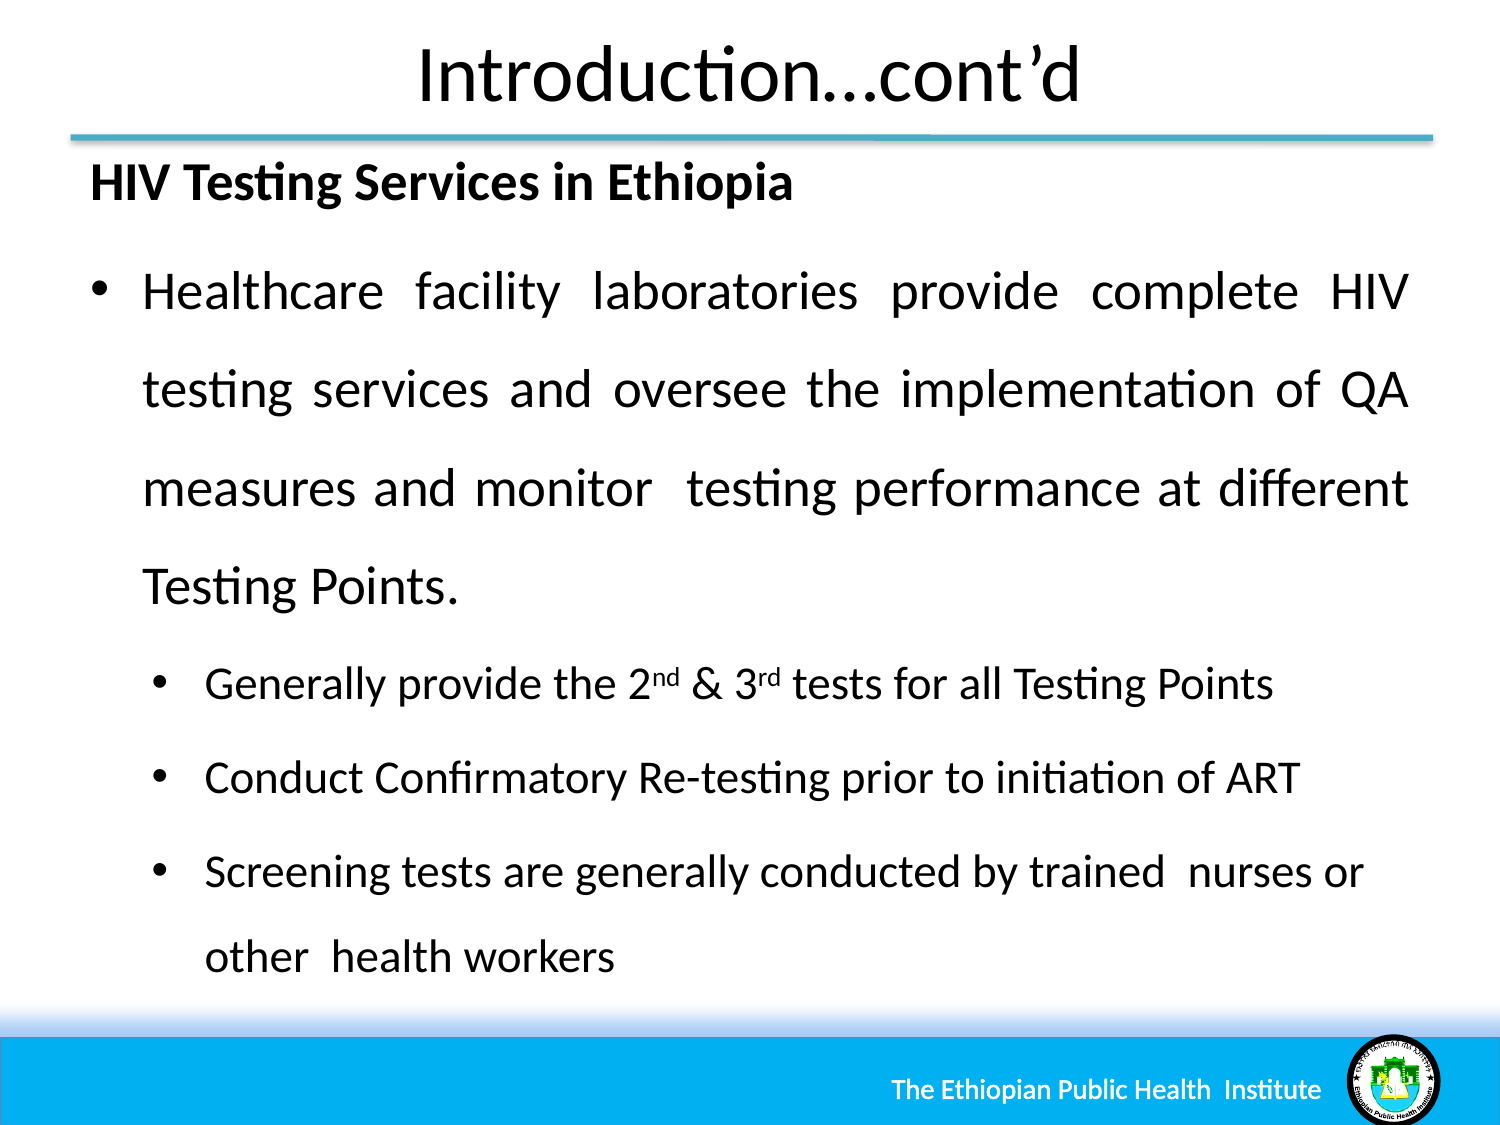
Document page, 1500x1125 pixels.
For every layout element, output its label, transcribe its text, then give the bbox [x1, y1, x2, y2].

title Introduction…cont’d [75, 12, 1425, 125]
list HIV Testing Services in Ethiopia Healthcare facility laboratories provide complete HIV testing services and oversee the implementation of QA measures and monitor testing performance at different Testing Points. Generally provide the 2nd & 3rd tests for all Testing Points Conduct Confirmatory Re-testing prior to initiation of ART Screening tests are generally conducted by trained nurses or other health workers [75, 137, 1425, 993]
